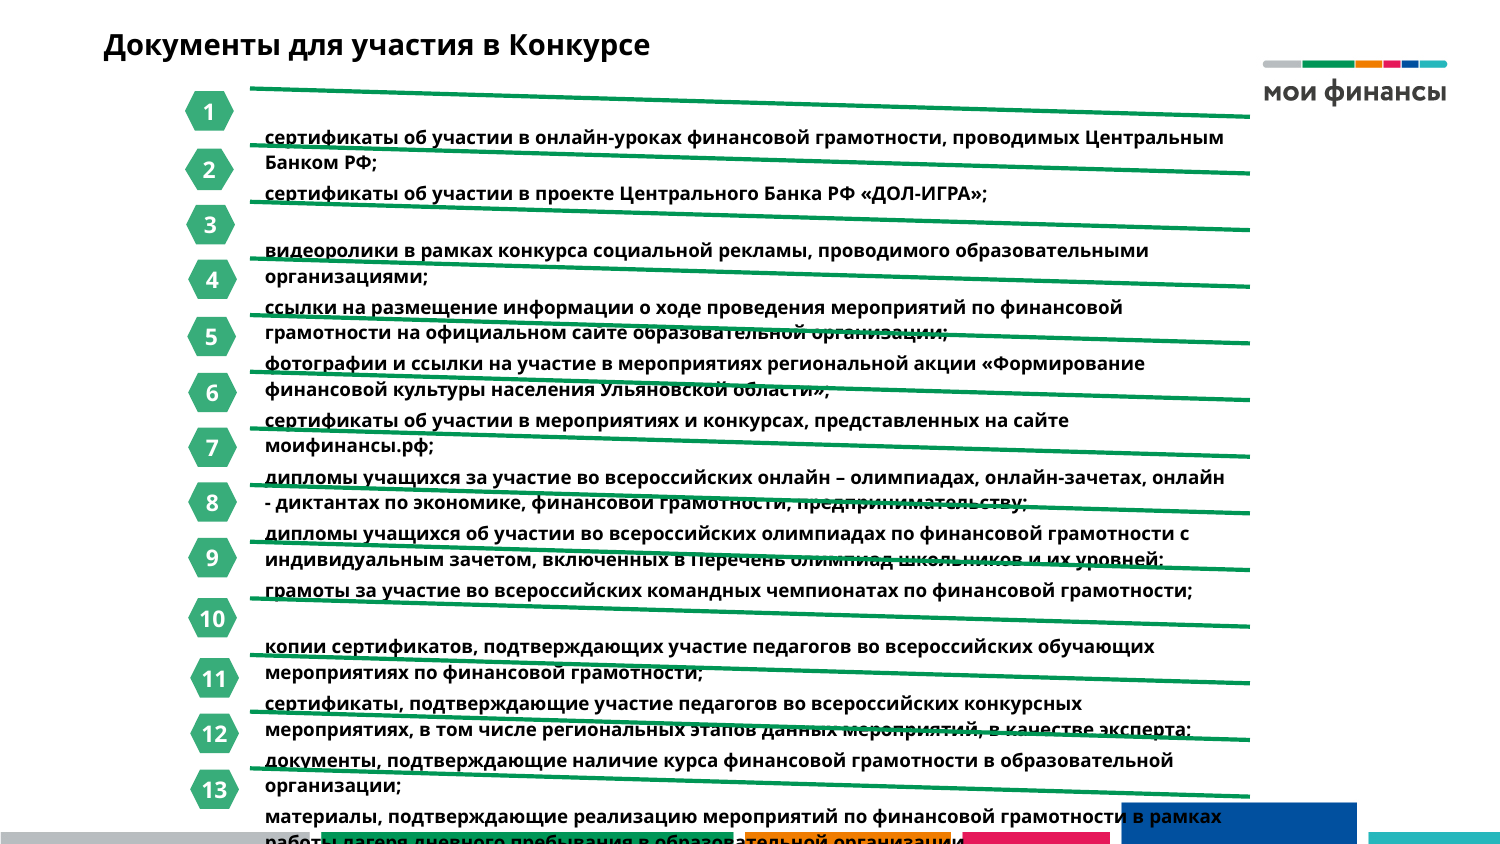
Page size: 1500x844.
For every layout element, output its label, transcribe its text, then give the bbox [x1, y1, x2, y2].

text_box 1 [185, 91, 234, 131]
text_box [249, 88, 1251, 826]
text_box 6 [188, 372, 237, 413]
text_box 4 [188, 259, 237, 299]
text_box 13 [190, 769, 239, 809]
text_box 9 [188, 537, 237, 578]
title Документы для участия в Конкурсе [103, 25, 1235, 139]
text_box 3 [186, 204, 235, 245]
text_box 7 [188, 427, 237, 467]
text_box 12 [190, 713, 239, 754]
text_box 11 [190, 658, 239, 698]
text_box 2 [185, 148, 234, 191]
text_box 8 [188, 482, 237, 522]
picture [0, 0, 1500, 844]
text_box 10 [188, 598, 237, 638]
text_box 5 [187, 316, 237, 357]
